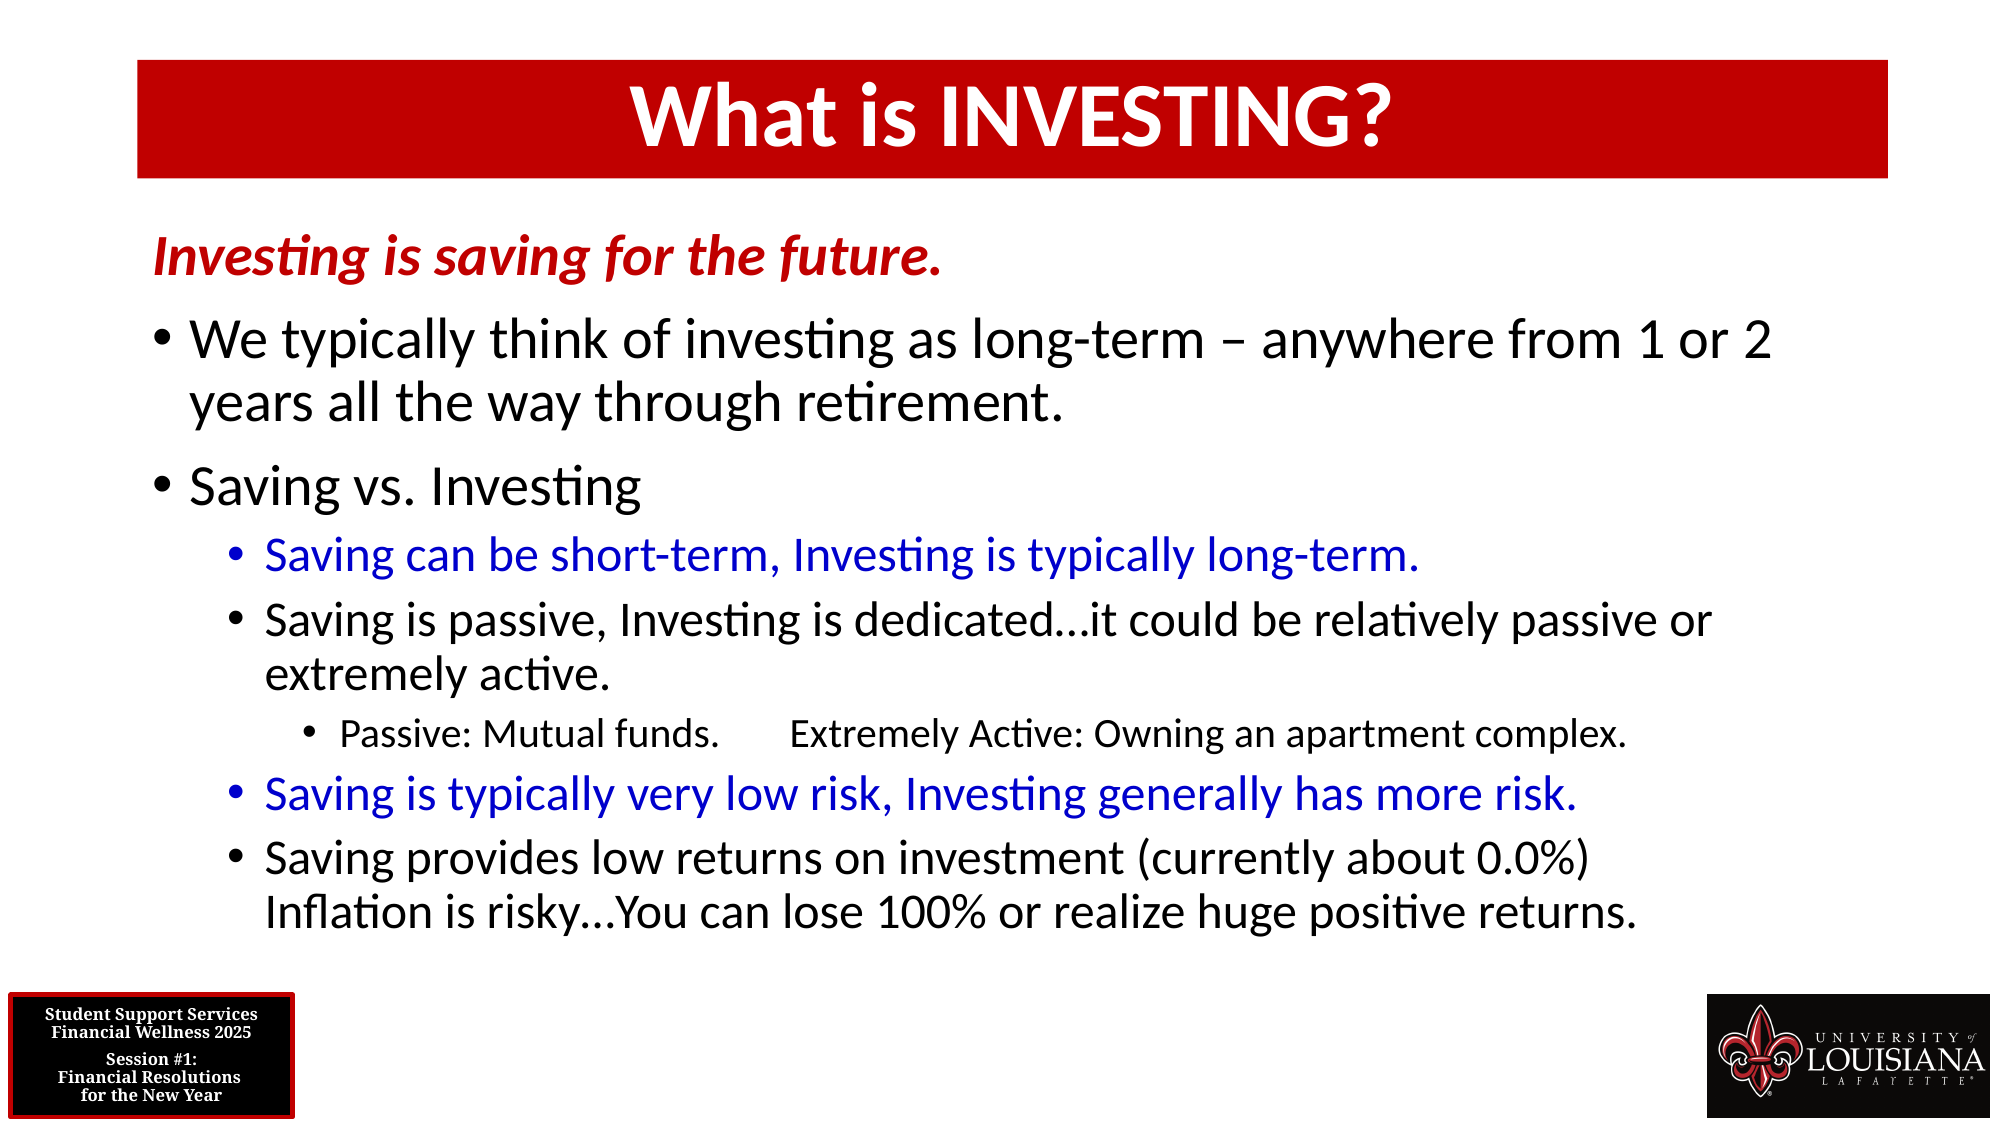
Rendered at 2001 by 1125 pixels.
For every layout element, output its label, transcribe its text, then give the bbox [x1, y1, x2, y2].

picture [1707, 994, 1990, 1118]
text_box Investing is saving for the future. We typically think of investing as long-term – anywhere from 1 or 2 years all the way through retirement. Saving vs. Investing Saving can be short-term, Investing is typically long-term. Saving is passive, Investing is dedicated…it could be relatively passive or extremely active. Passive: Mutual funds. Extremely Active: Owning an apartment complex. Saving is typically very low risk, Investing generally has more risk. Saving provides low returns on investment (currently about 0.0%) Inflation is risky…You can lose 100% or realize huge positive returns. [137, 217, 1863, 1014]
text_box What is INVESTING? [137, 59, 1888, 179]
